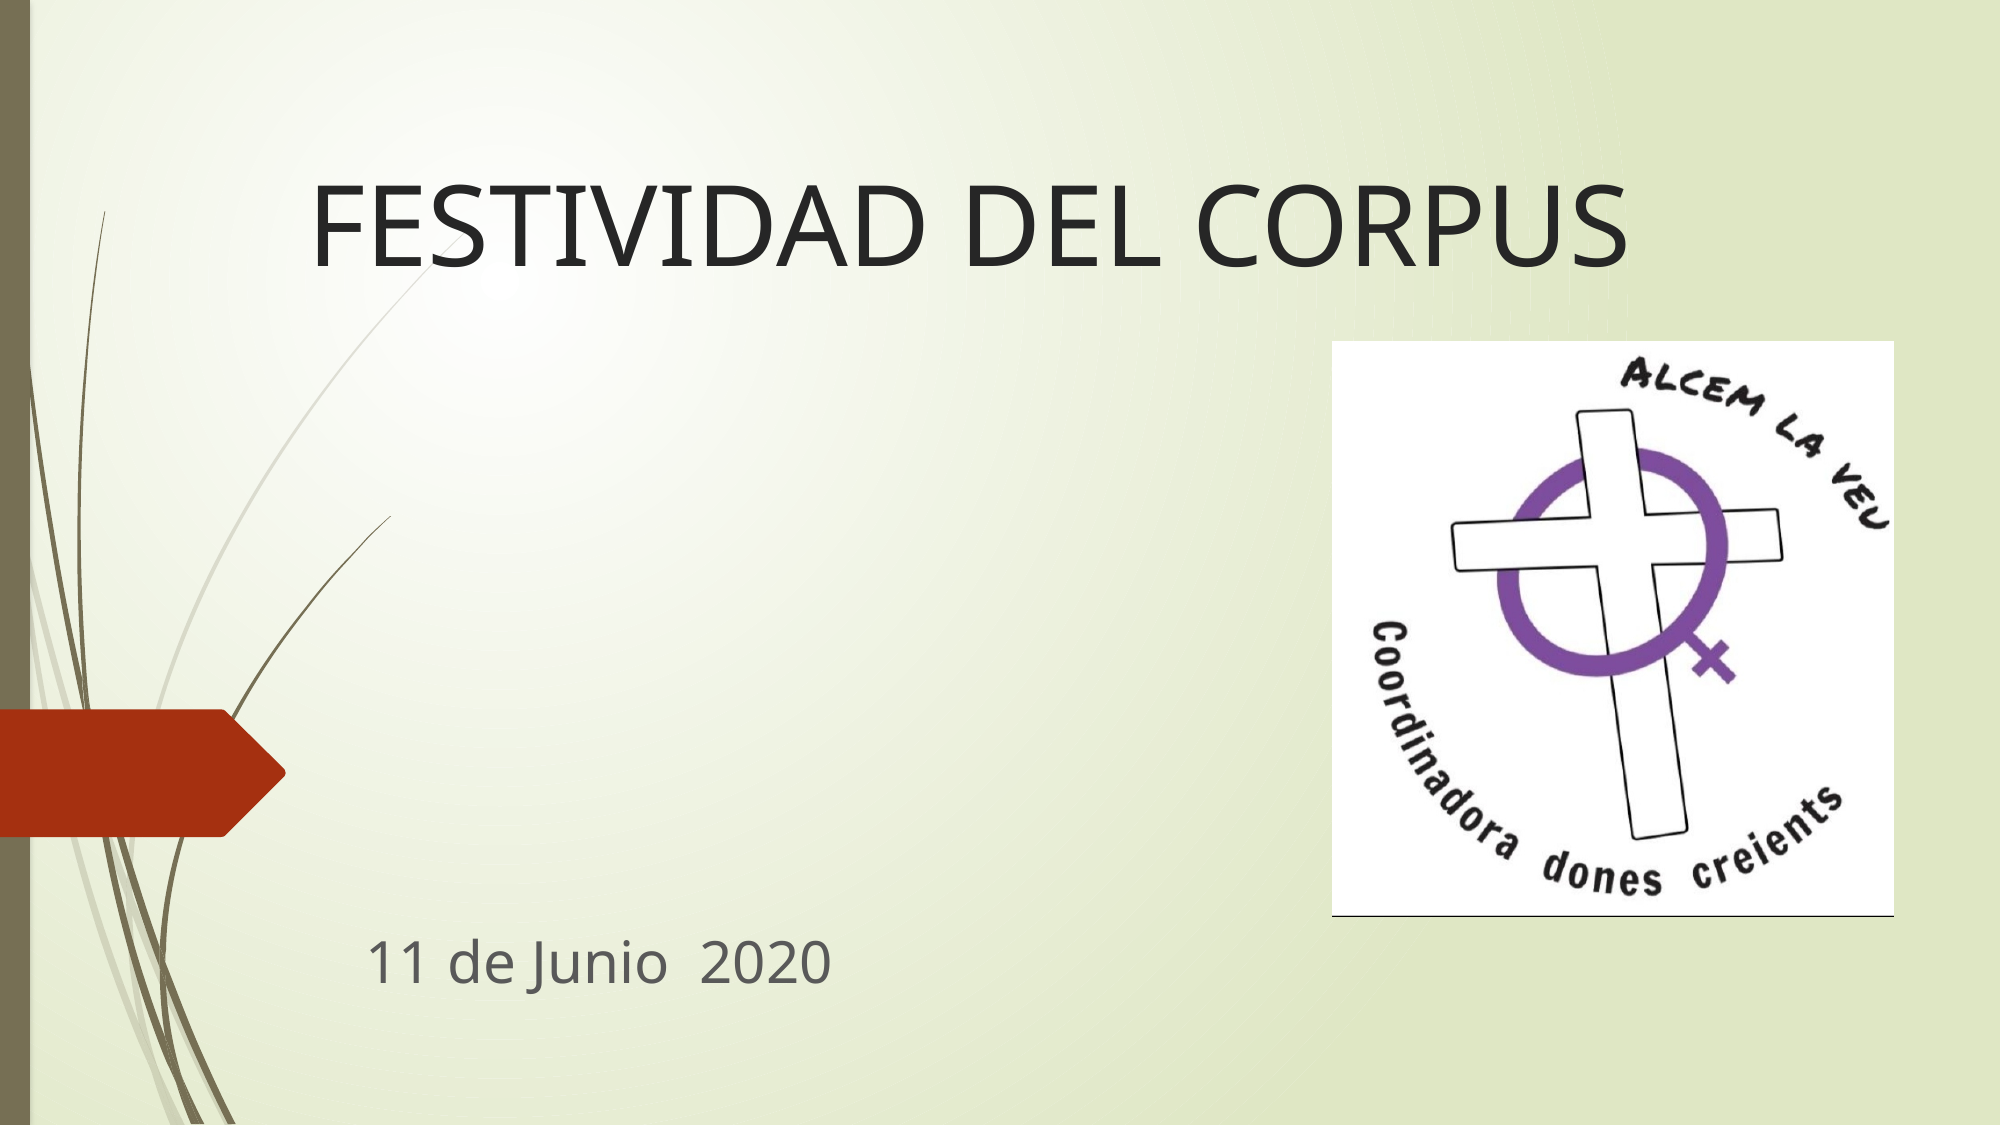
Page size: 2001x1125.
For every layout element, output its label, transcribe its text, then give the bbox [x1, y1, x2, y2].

picture [1332, 341, 1894, 917]
title FESTIVIDAD DEL CORPUS [292, 0, 1755, 297]
subtitle 11 de Junio 2020 [350, 918, 1814, 1103]
